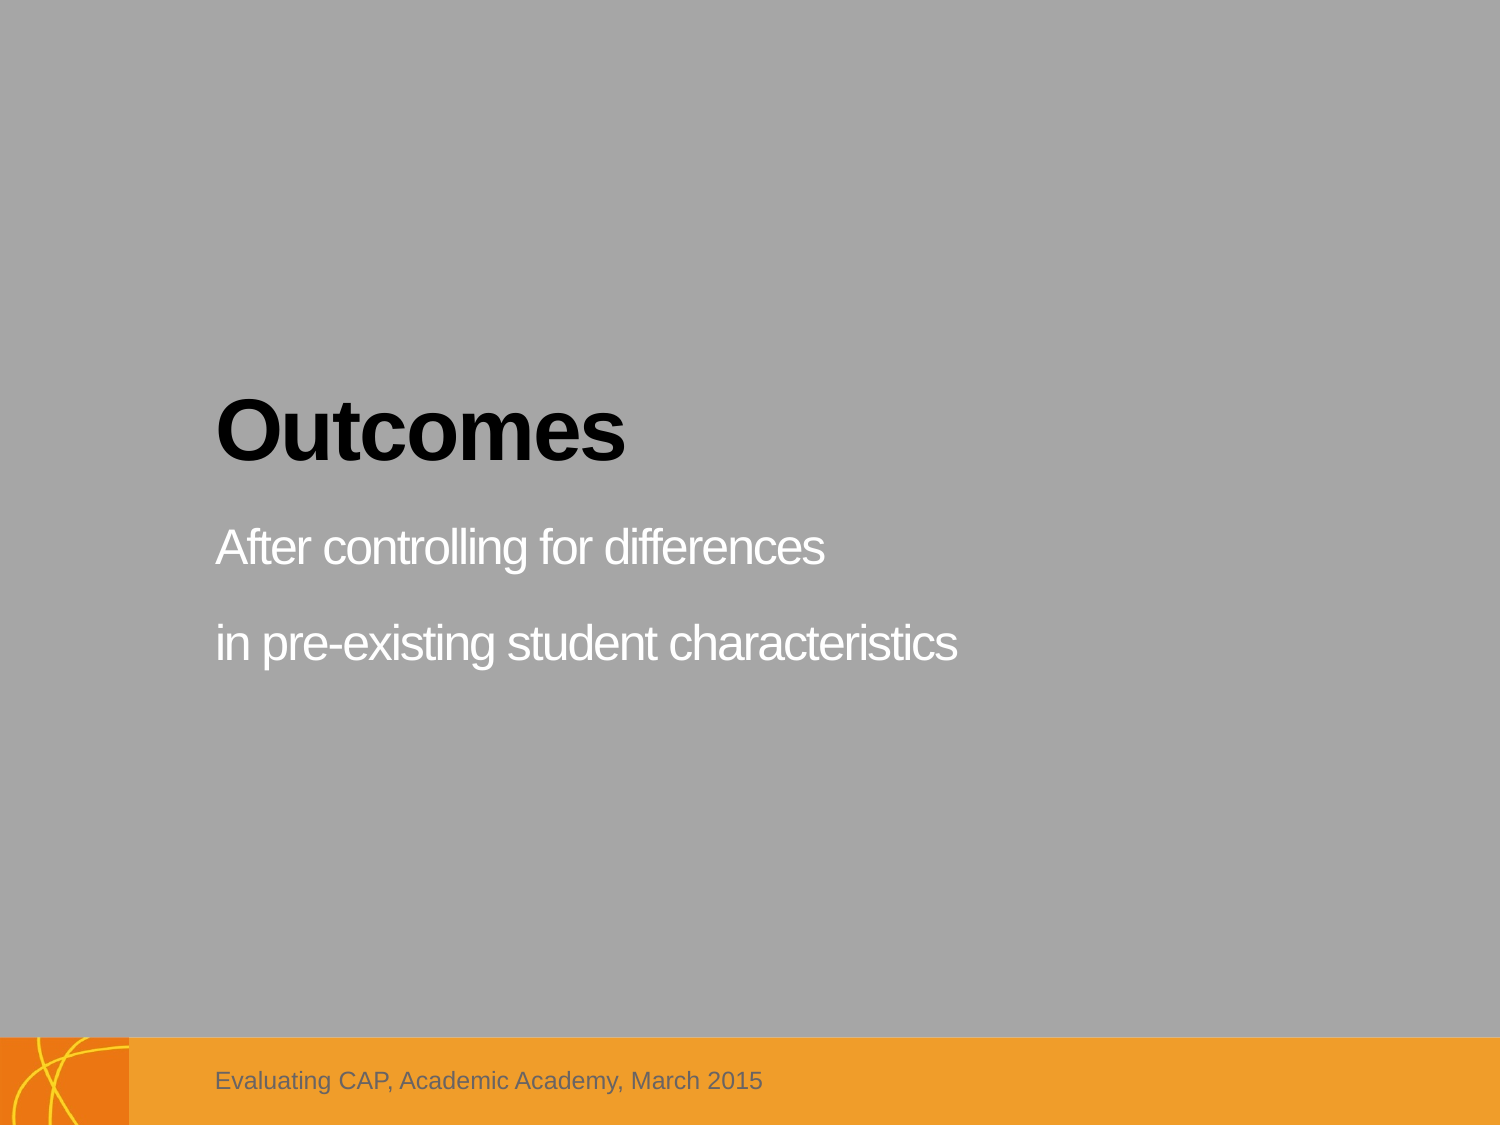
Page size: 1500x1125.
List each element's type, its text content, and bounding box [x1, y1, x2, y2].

title Outcomes After controlling for differences in pre-existing student characteristics [199, 374, 1351, 751]
footer Evaluating CAP, Academic Academy, March 2015 [200, 1057, 1175, 1102]
picture [0, 1038, 129, 1125]
